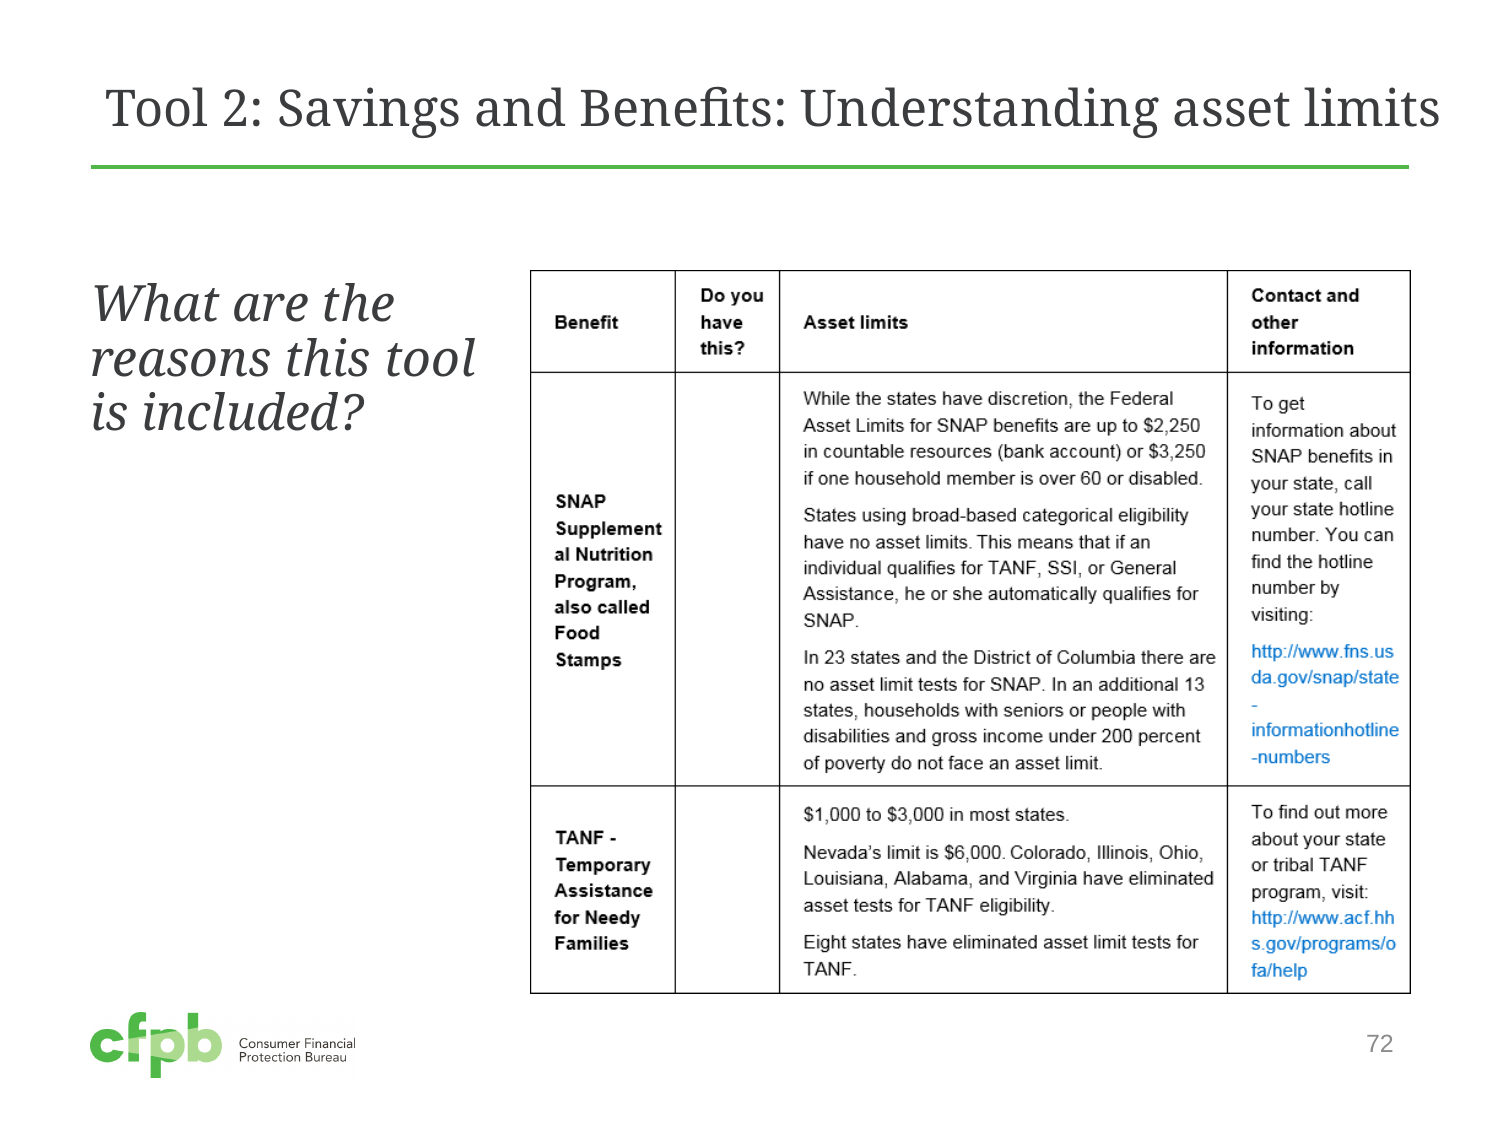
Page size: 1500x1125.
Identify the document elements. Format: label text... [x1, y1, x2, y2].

footer 72 [934, 1012, 1410, 1073]
list What are the reasons this tool is included? [75, 270, 516, 1013]
title Tool 2: Savings and Benefits: Understanding asset limits [90, 45, 1463, 167]
picture [90, 1013, 355, 1078]
picture [530, 270, 1411, 994]
